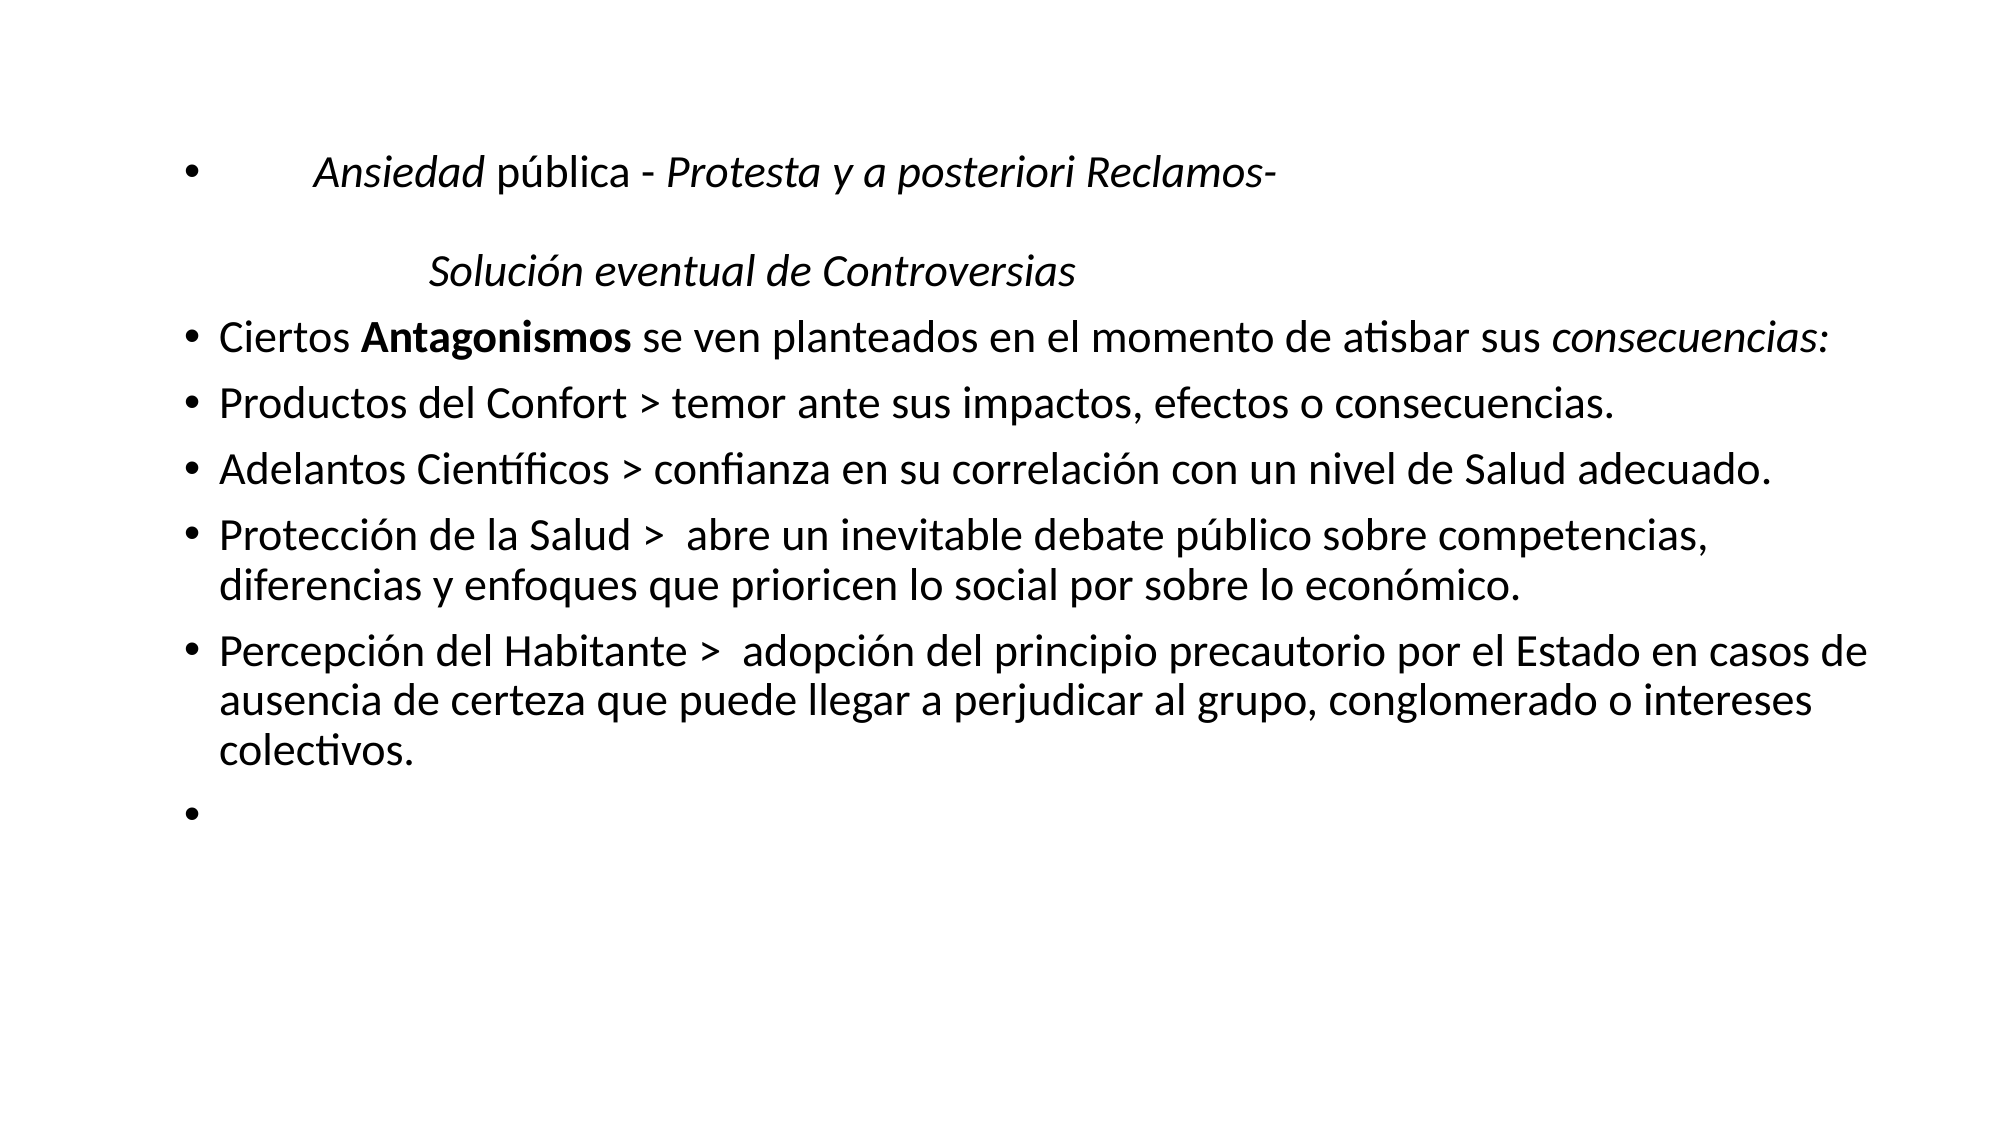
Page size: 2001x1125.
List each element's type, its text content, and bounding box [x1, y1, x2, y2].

list Ansiedad pública - Protesta y a posteriori Reclamos- Solución eventual de Controversias Ciertos Antagonismos se ven planteados en el momento de atisbar sus consecuencias: Productos del Confort > temor ante sus impactos, efectos o consecuencias. Adelantos Científicos > confianza en su correlación con un nivel de Salud adecuado. Protección de la Salud > abre un inevitable debate público sobre competencias, diferencias y enfoques que prioricen lo social por sobre lo económico. Percepción del Habitante > adopción del principio precautorio por el Estado en casos de ausencia de certeza que puede llegar a perjudicar al grupo, conglomerado o intereses colectivos. [169, 140, 1895, 855]
